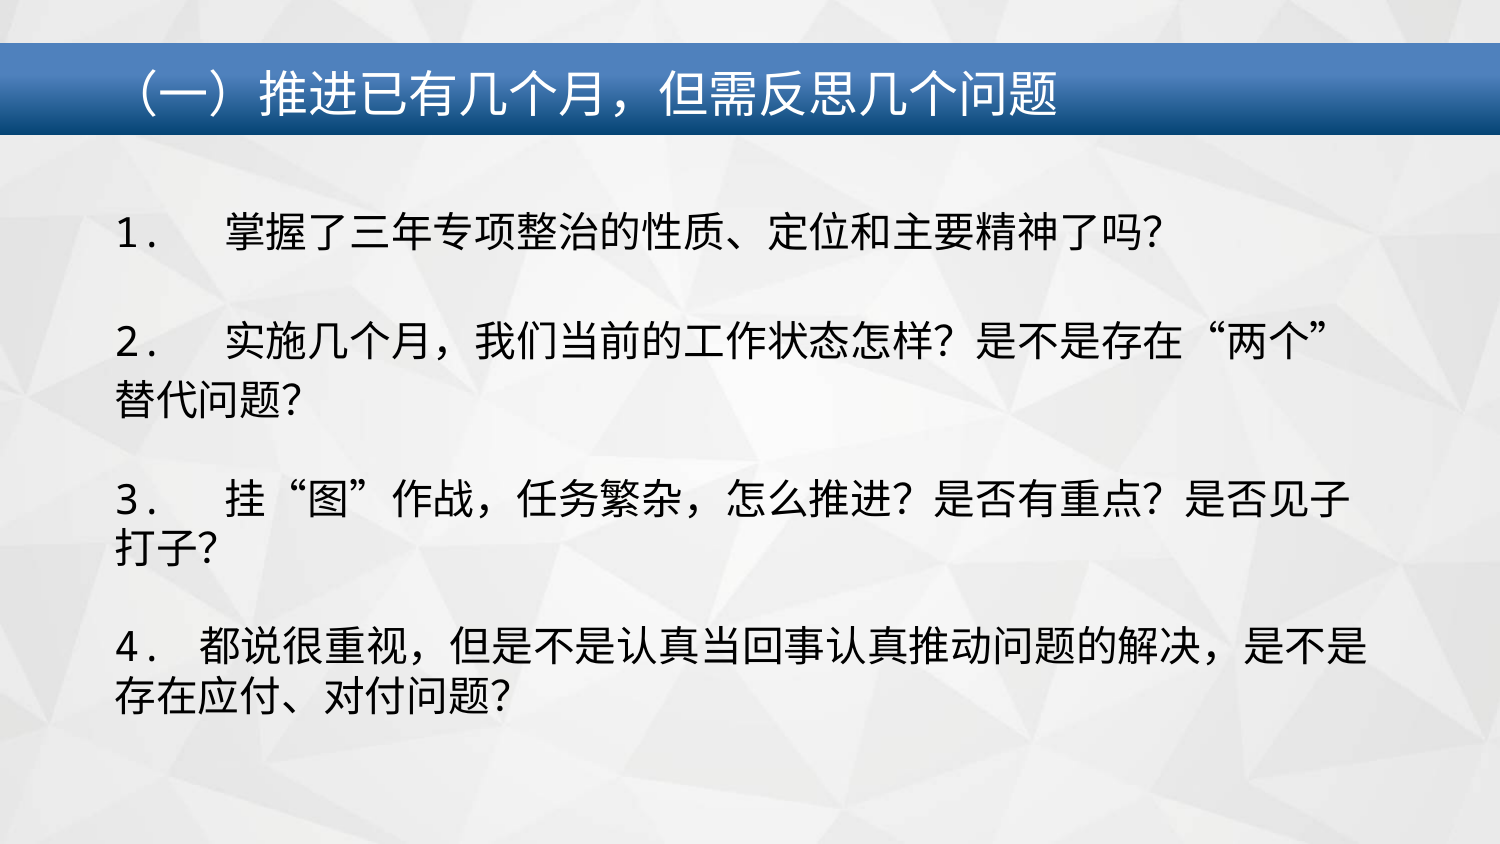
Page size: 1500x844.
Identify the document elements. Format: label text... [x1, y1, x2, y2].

picture [0, 135, 1500, 844]
text_box 1. 掌握了三年专项整治的性质、定位和主要精神了吗？ 2. 实施几个月，我们当前的工作状态怎样？是不是存在“两个”替代问题？ 3. 挂“图”作战，任务繁杂，怎么推进？是否有重点？是否见子打子？ 4. 都说很重视，但是不是认真当回事认真推动问题的解决，是不是存在应付、对付问题？ [103, 200, 1397, 726]
text_box （一）推进已有几个月，但需反思几个问题 [0, 43, 1500, 135]
picture [0, 0, 1500, 43]
